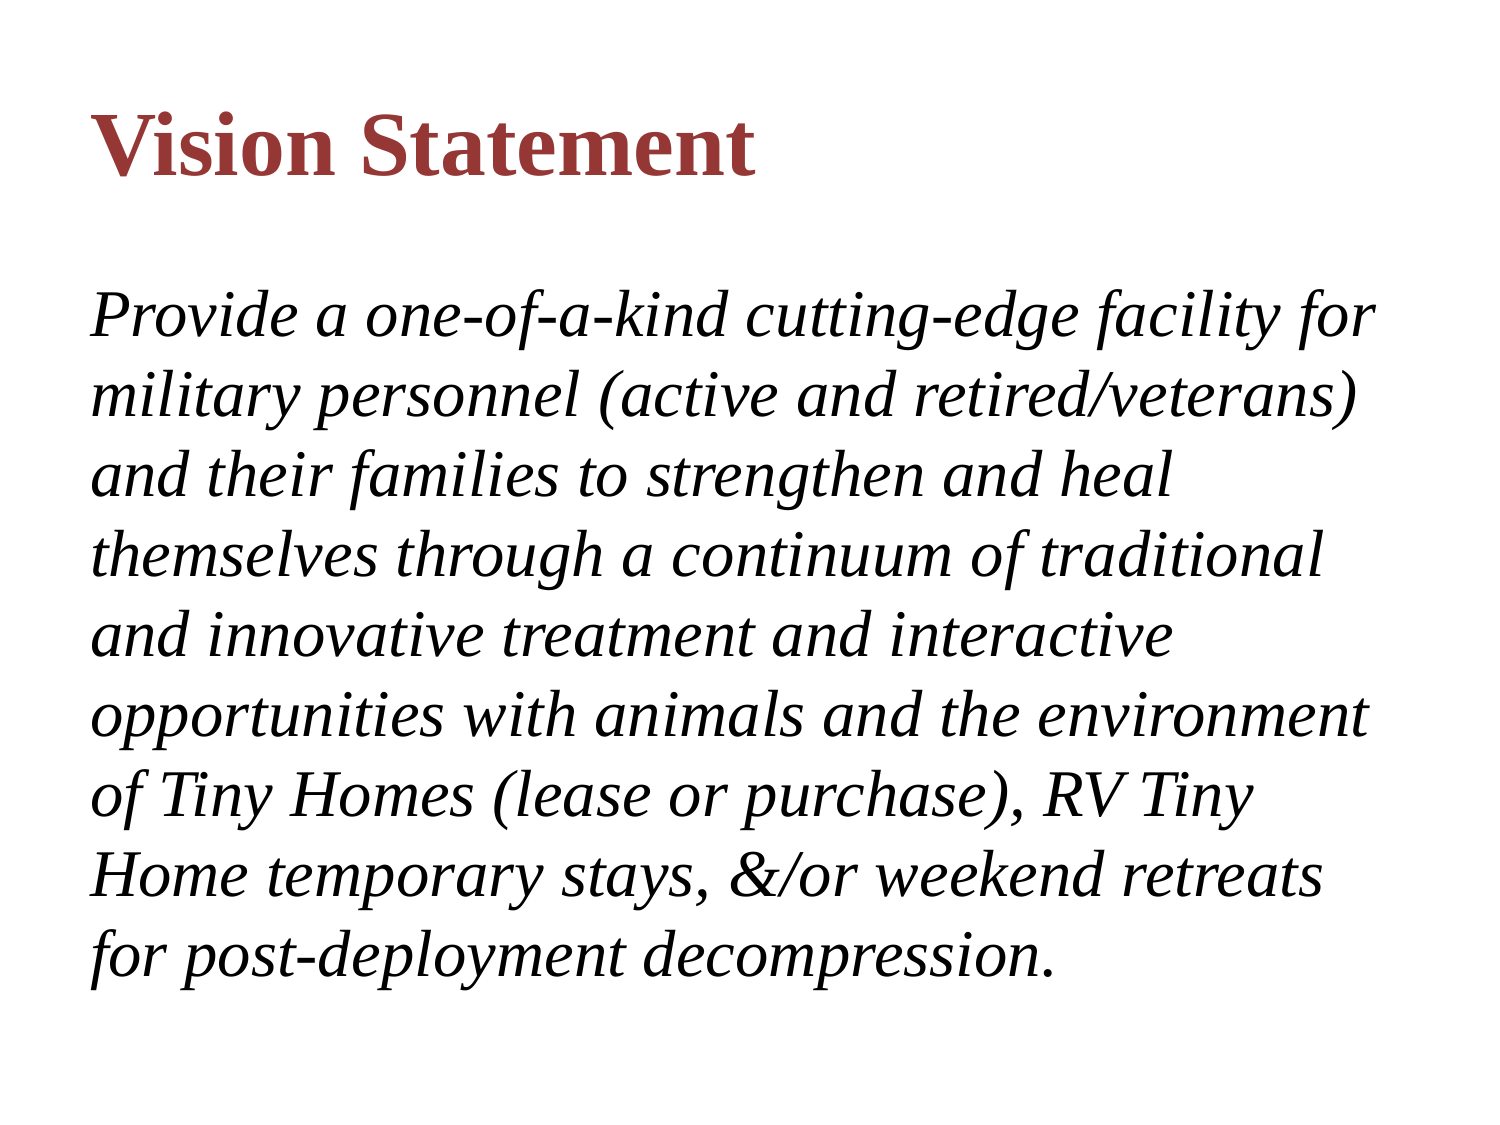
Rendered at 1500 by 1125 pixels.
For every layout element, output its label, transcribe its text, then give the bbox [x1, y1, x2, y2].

list Provide a one-of-a-kind cutting-edge facility for military personnel (active and retired/veterans) and their families to strengthen and heal themselves through a continuum of traditional and innovative treatment and interactive opportunities with animals and the environment of Tiny Homes (lease or purchase), RV Tiny Home temporary stays, &/or weekend retreats for post-deployment decompression. [75, 262, 1425, 1005]
title Vision Statement [75, 45, 1425, 233]
